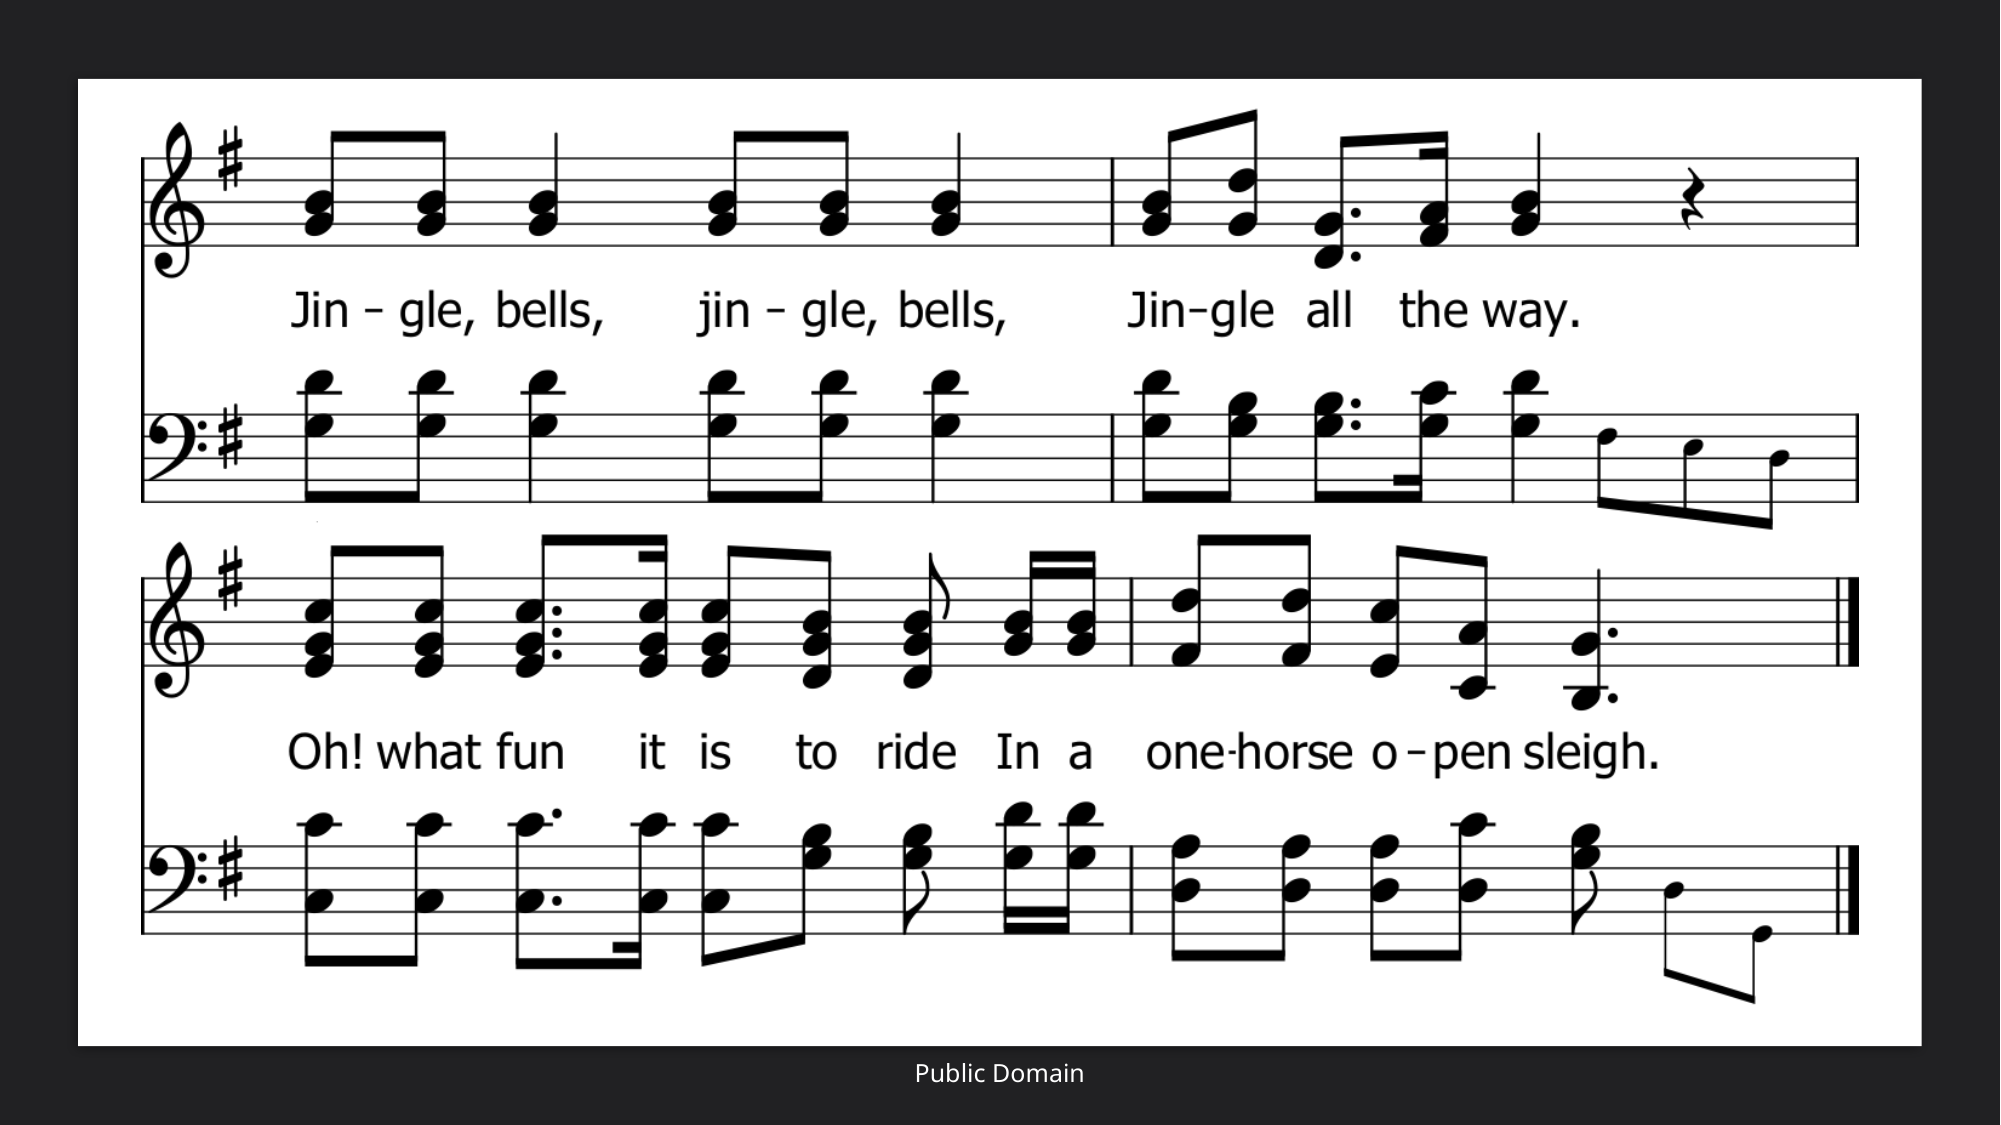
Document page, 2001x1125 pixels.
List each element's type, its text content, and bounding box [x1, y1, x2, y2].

picture [141, 105, 1859, 1020]
text_box [0, 0, 2000, 1125]
text_box [77, 77, 1923, 1048]
footer Public Domain [662, 1042, 1338, 1103]
